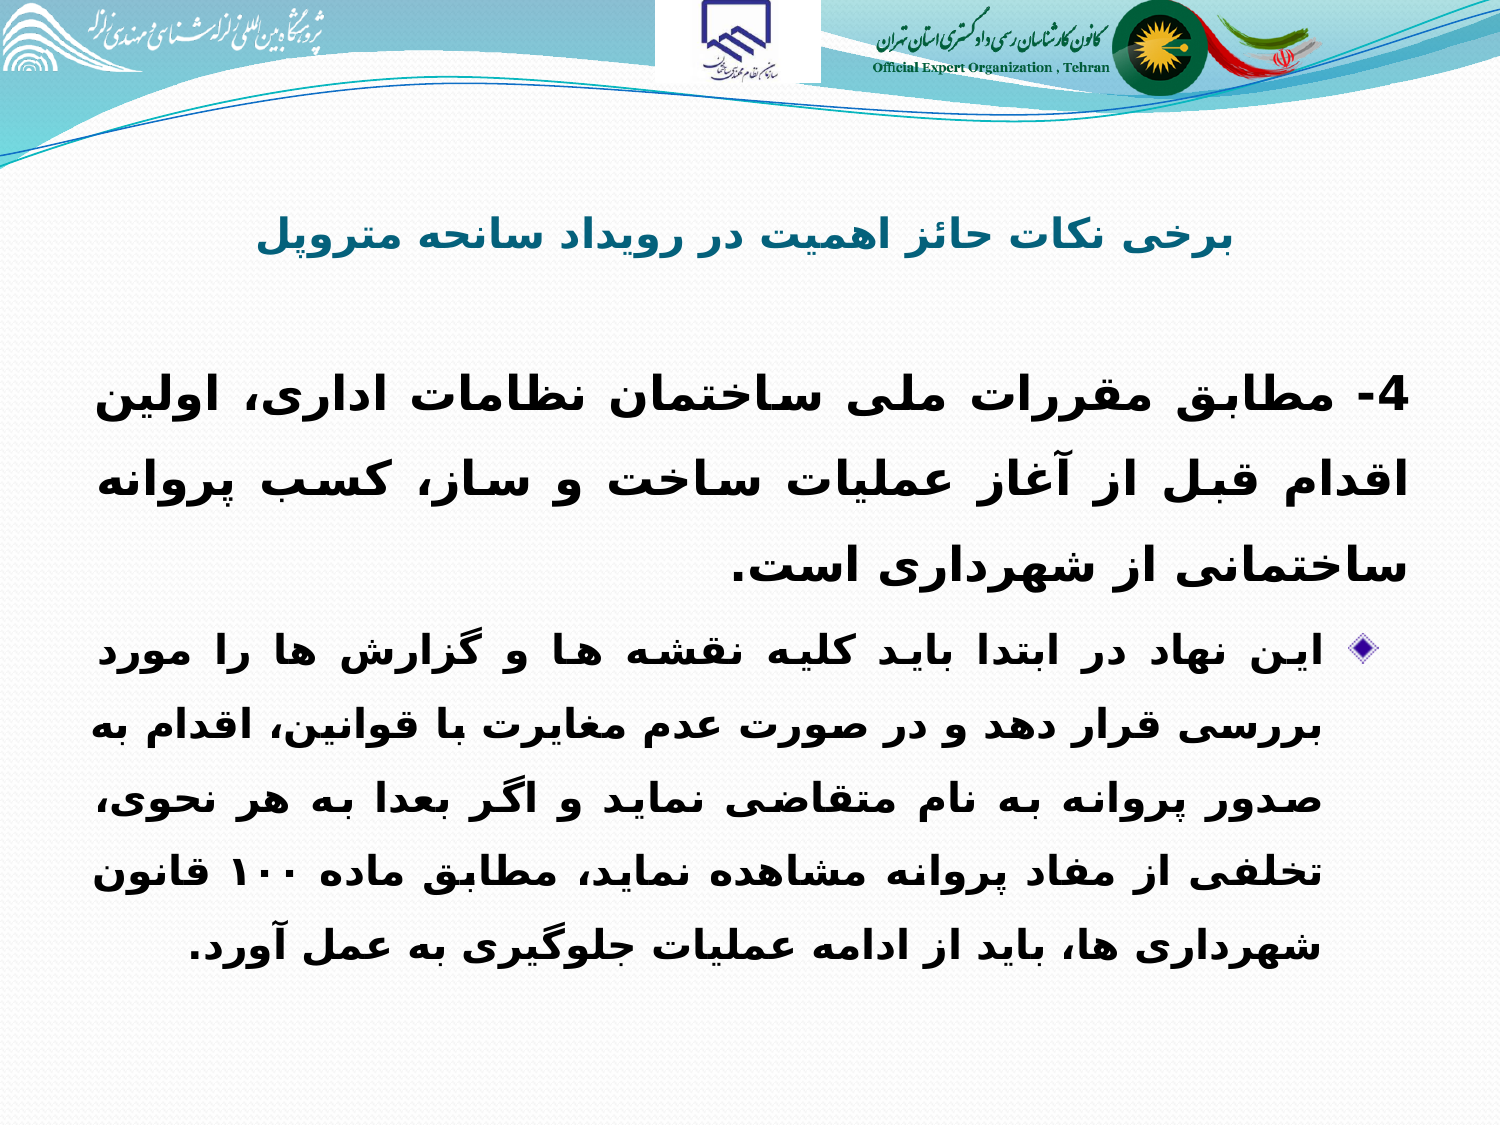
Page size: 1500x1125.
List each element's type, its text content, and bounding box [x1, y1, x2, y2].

title برخی نکات حائز اهمیت در رویداد سانحه متروپل [100, 113, 1451, 279]
picture [867, 0, 1323, 96]
picture [655, 0, 821, 83]
picture [0, 2, 325, 72]
list 4- مطابق مقررات ملی ساختمان نظامات اداری، اولین اقدام قبل از آغاز عملیات ساخت و ساز، کسب پروانه ساختمانی از شهرداری است. این نهاد در ابتدا باید کلیه نقشه ها و گزارش ها را مورد بررسی قرار دهد و در صورت عدم مغایرت با قوانین، اقدام به صدور پروانه به نام متقاضی نماید و اگر بعدا به هر نحوی، تخلفی از مفاد پروانه مشاهده نماید، مطابق ماده ۱۰۰ قانون شهرداری ها، باید از ادامه عملیات جلوگیری به عمل آورد. [75, 326, 1425, 1038]
picture [1348, 633, 1379, 664]
